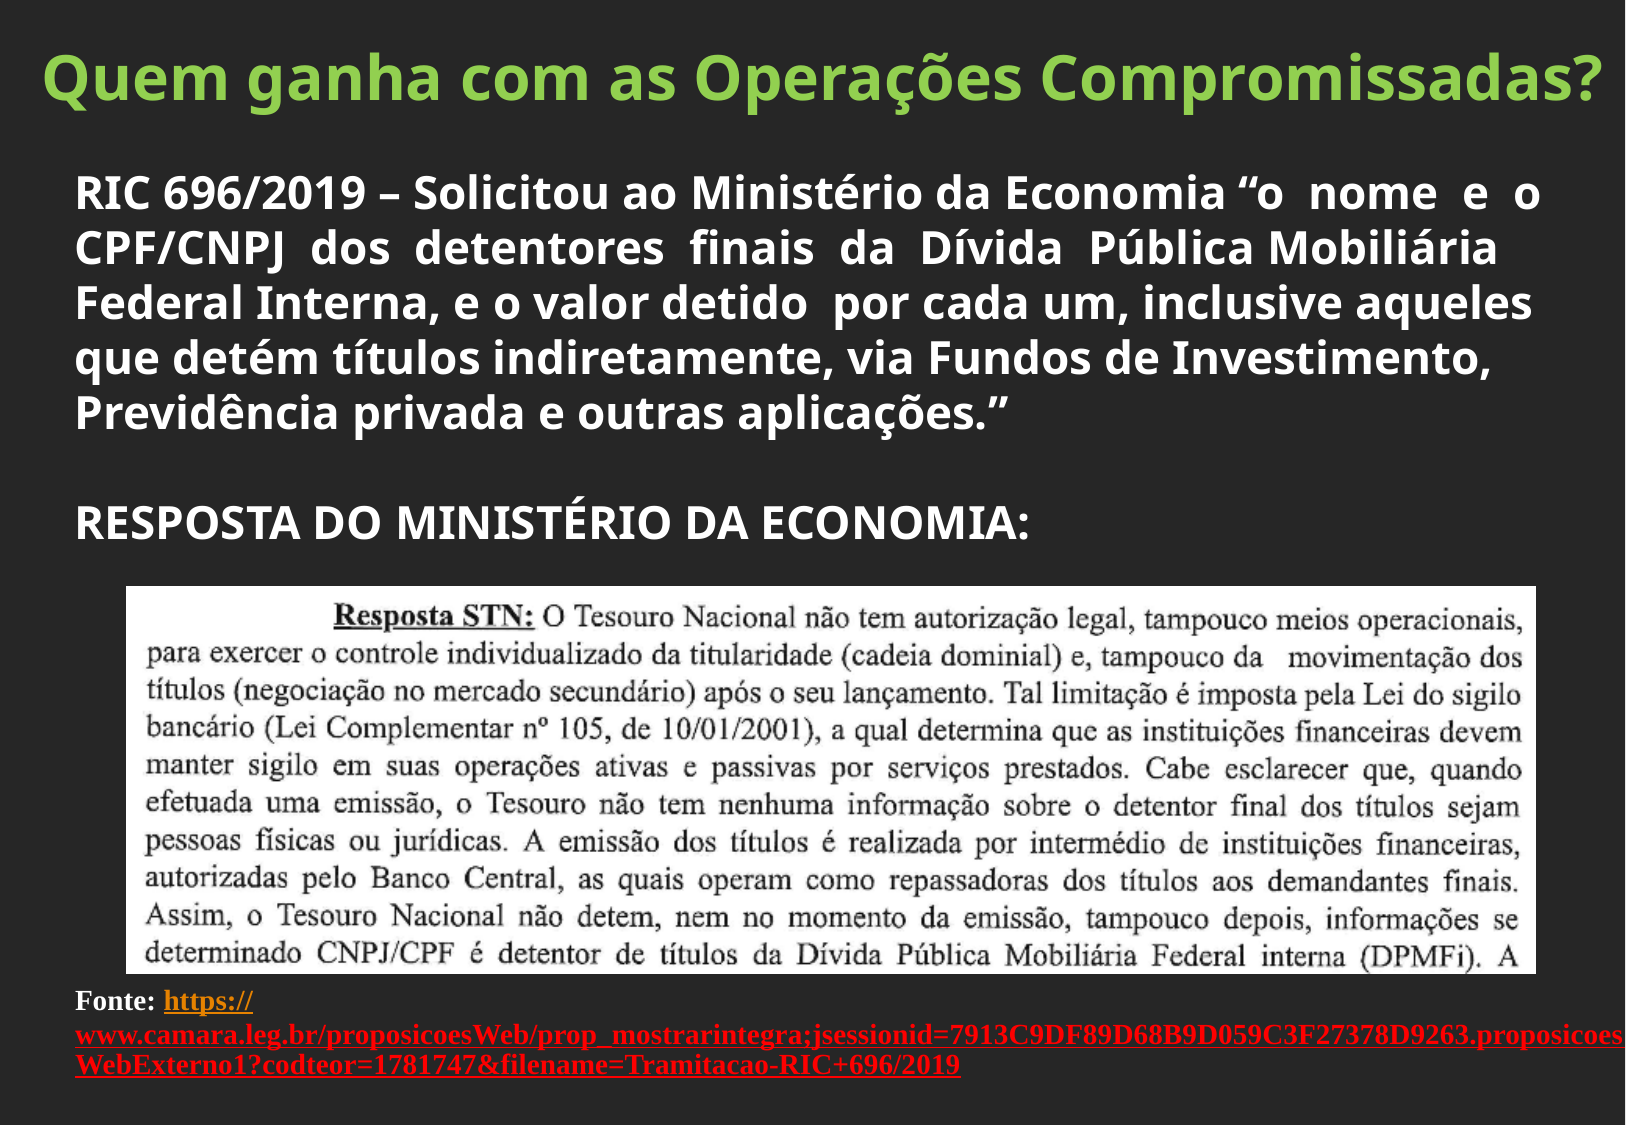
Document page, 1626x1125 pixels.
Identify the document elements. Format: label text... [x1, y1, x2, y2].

picture [126, 585, 1536, 974]
text_box Quem ganha com as Operações Compromissadas? [21, 30, 1625, 121]
text_box Fonte: https://www.camara.leg.br/proposicoesWeb/prop_mostrarintegra;jsessionid=7913C9DF89D68B9D059C3F27378D9263.proposicoesWebExterno1?codteor=1781747&filename=Tramitacao-RIC+696/2019 [60, 973, 1625, 1094]
text_box RIC 696/2019 – Solicitou ao Ministério da Economia “o nome e o CPF/CNPJ dos detentores finais da Dívida Pública Mobiliária Federal Interna, e o valor detido por cada um, inclusive aqueles que detém títulos indiretamente, via Fundos de Investimento, Previdência privada e outras aplicações.” RESPOSTA DO MINISTÉRIO DA ECONOMIA: [60, 156, 1625, 736]
